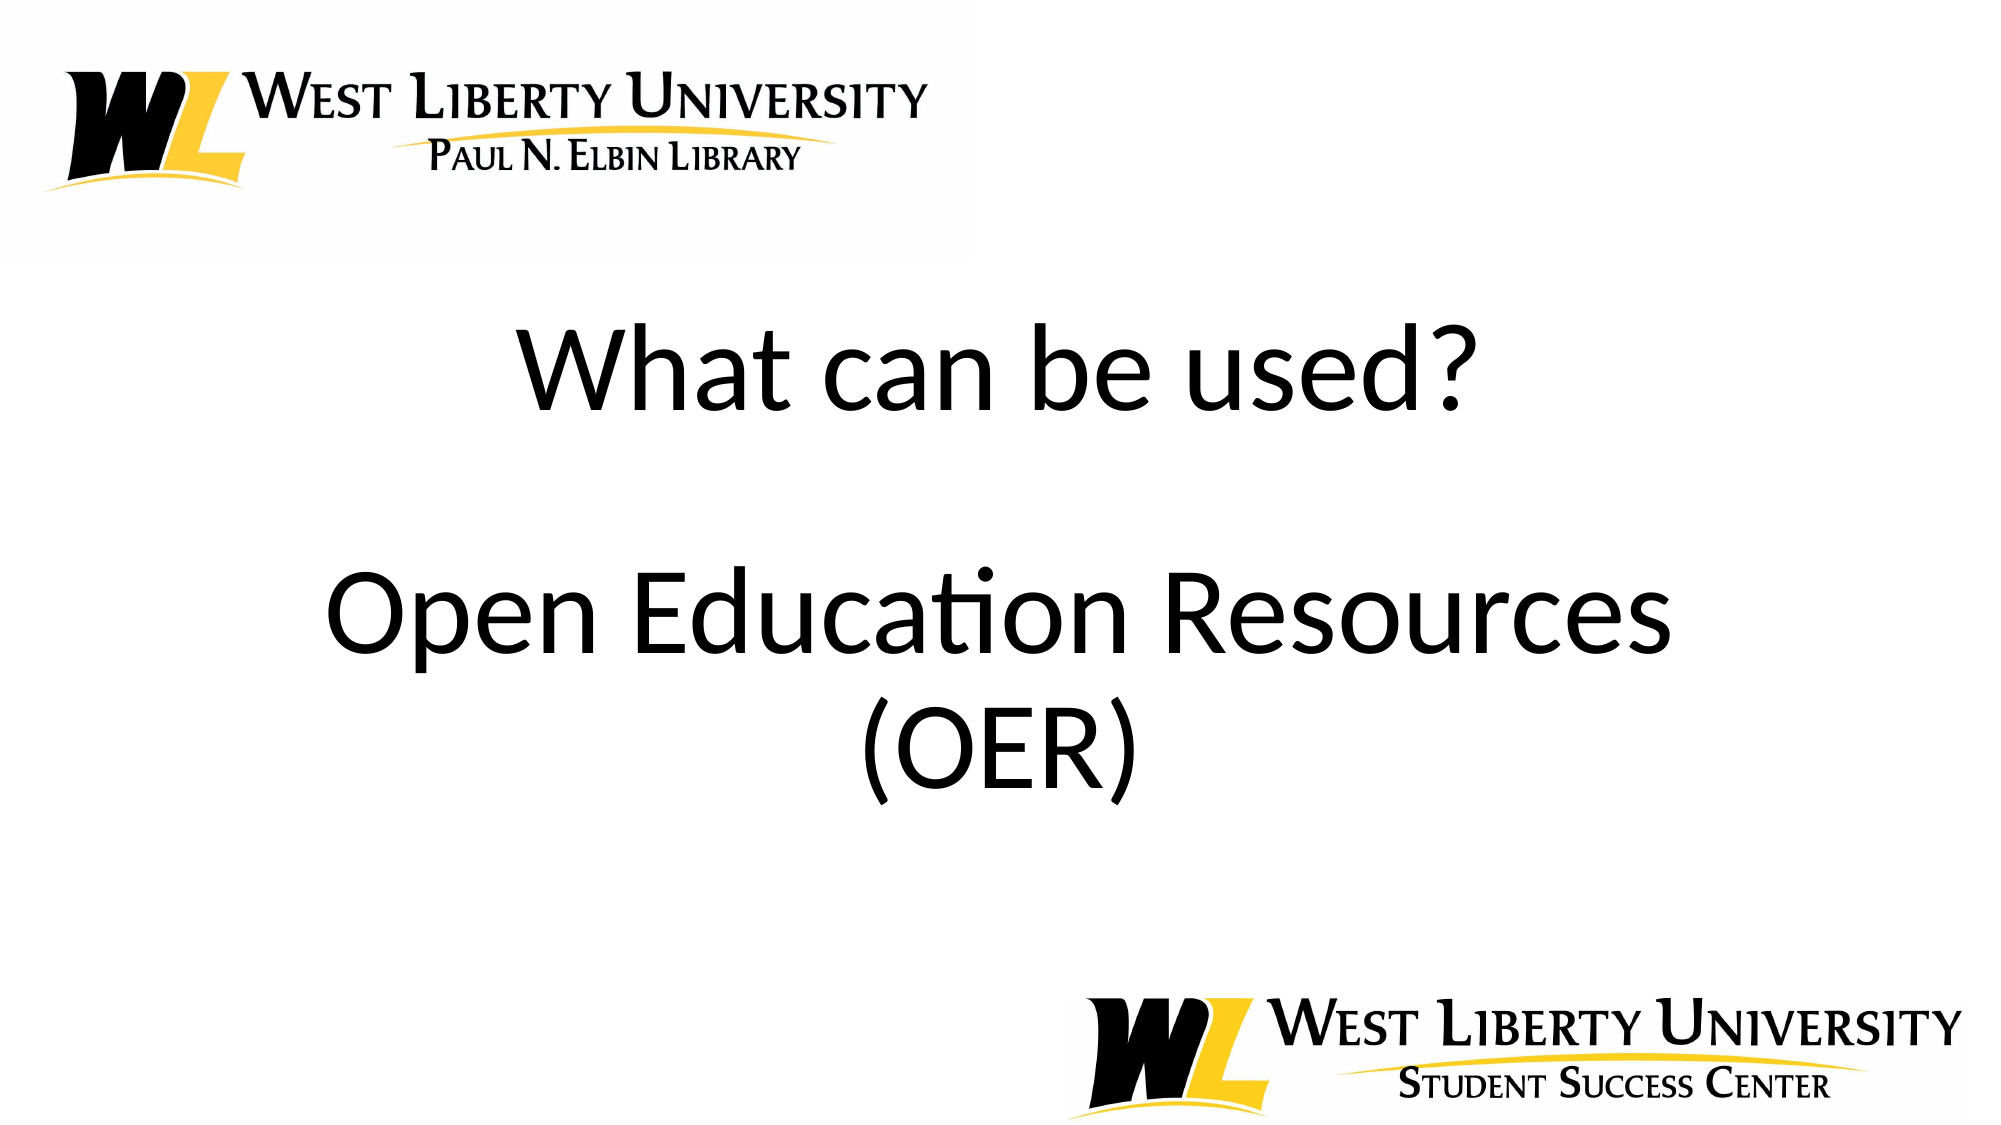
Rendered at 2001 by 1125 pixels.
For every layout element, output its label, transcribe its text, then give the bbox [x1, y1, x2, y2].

title What can be used? Open Education Resources (OER) [158, 229, 1842, 973]
picture [0, 0, 970, 262]
picture [1063, 998, 1969, 1125]
